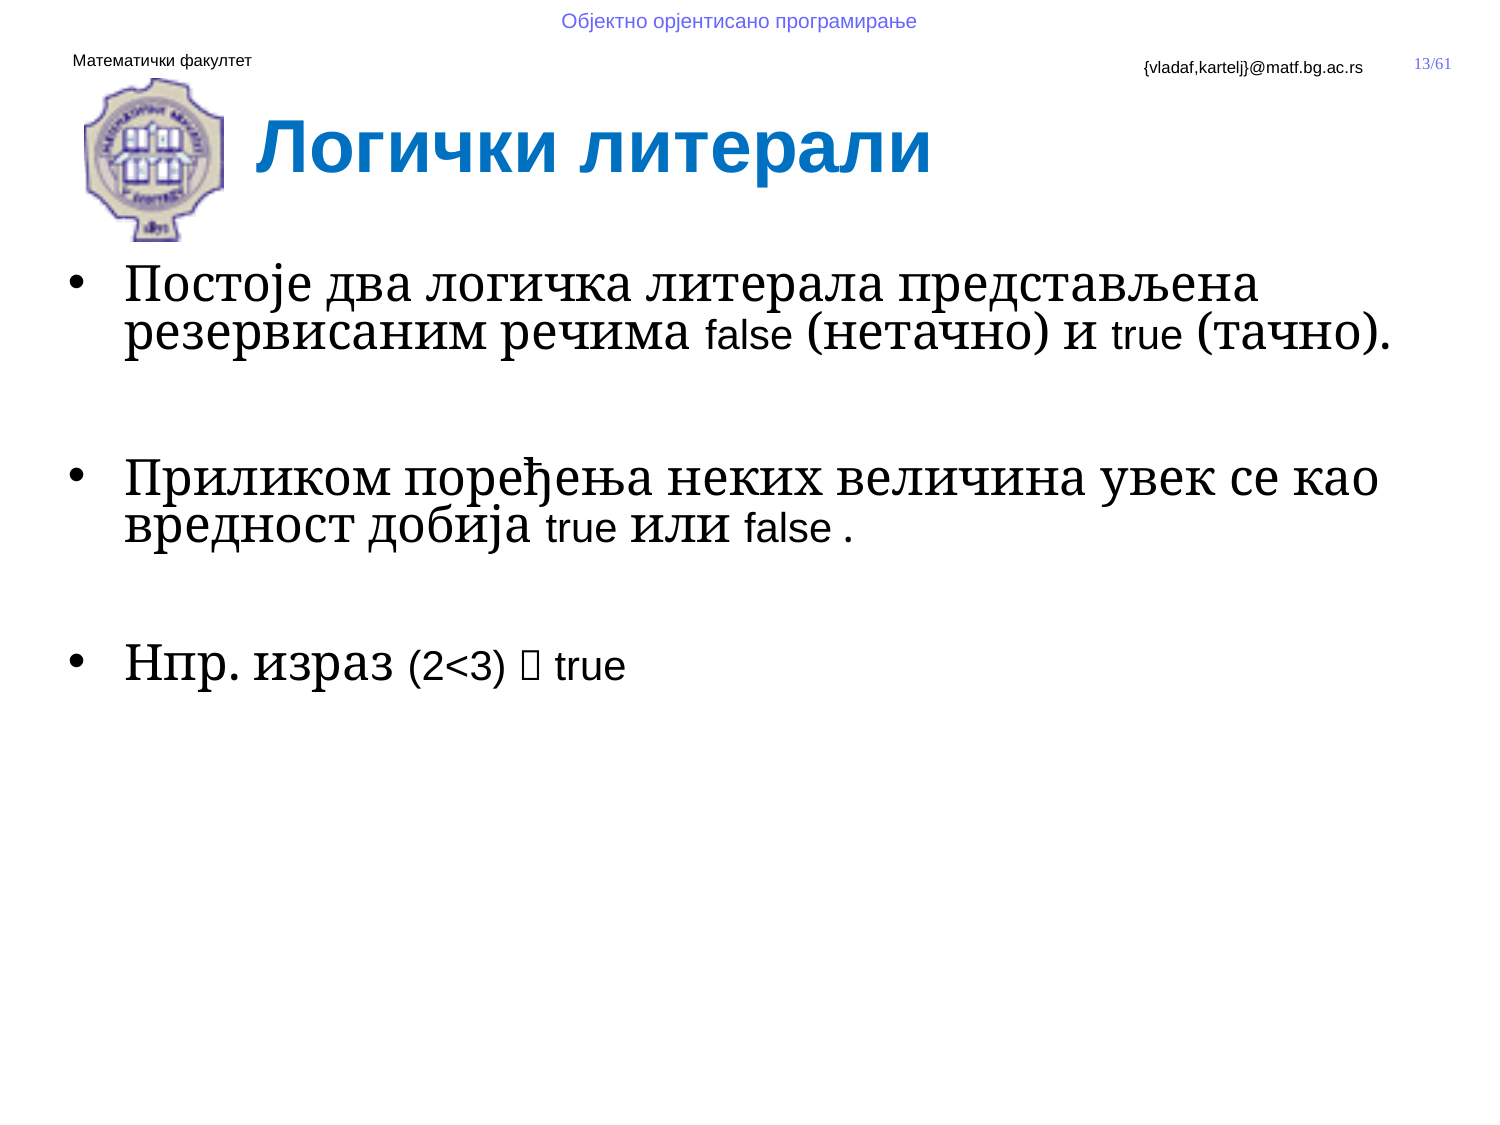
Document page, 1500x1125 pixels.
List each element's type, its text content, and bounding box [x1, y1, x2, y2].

text_box Постоје два логичка литерала представљена резервисаним речима false (нетачно) и true (тачно). Приликом поређења неких величина увек се као вредност добија true или false . Нпр. израз (2<3)  true [53, 255, 1500, 698]
picture [84, 78, 224, 242]
text_box Логички литерали [242, 90, 1500, 233]
